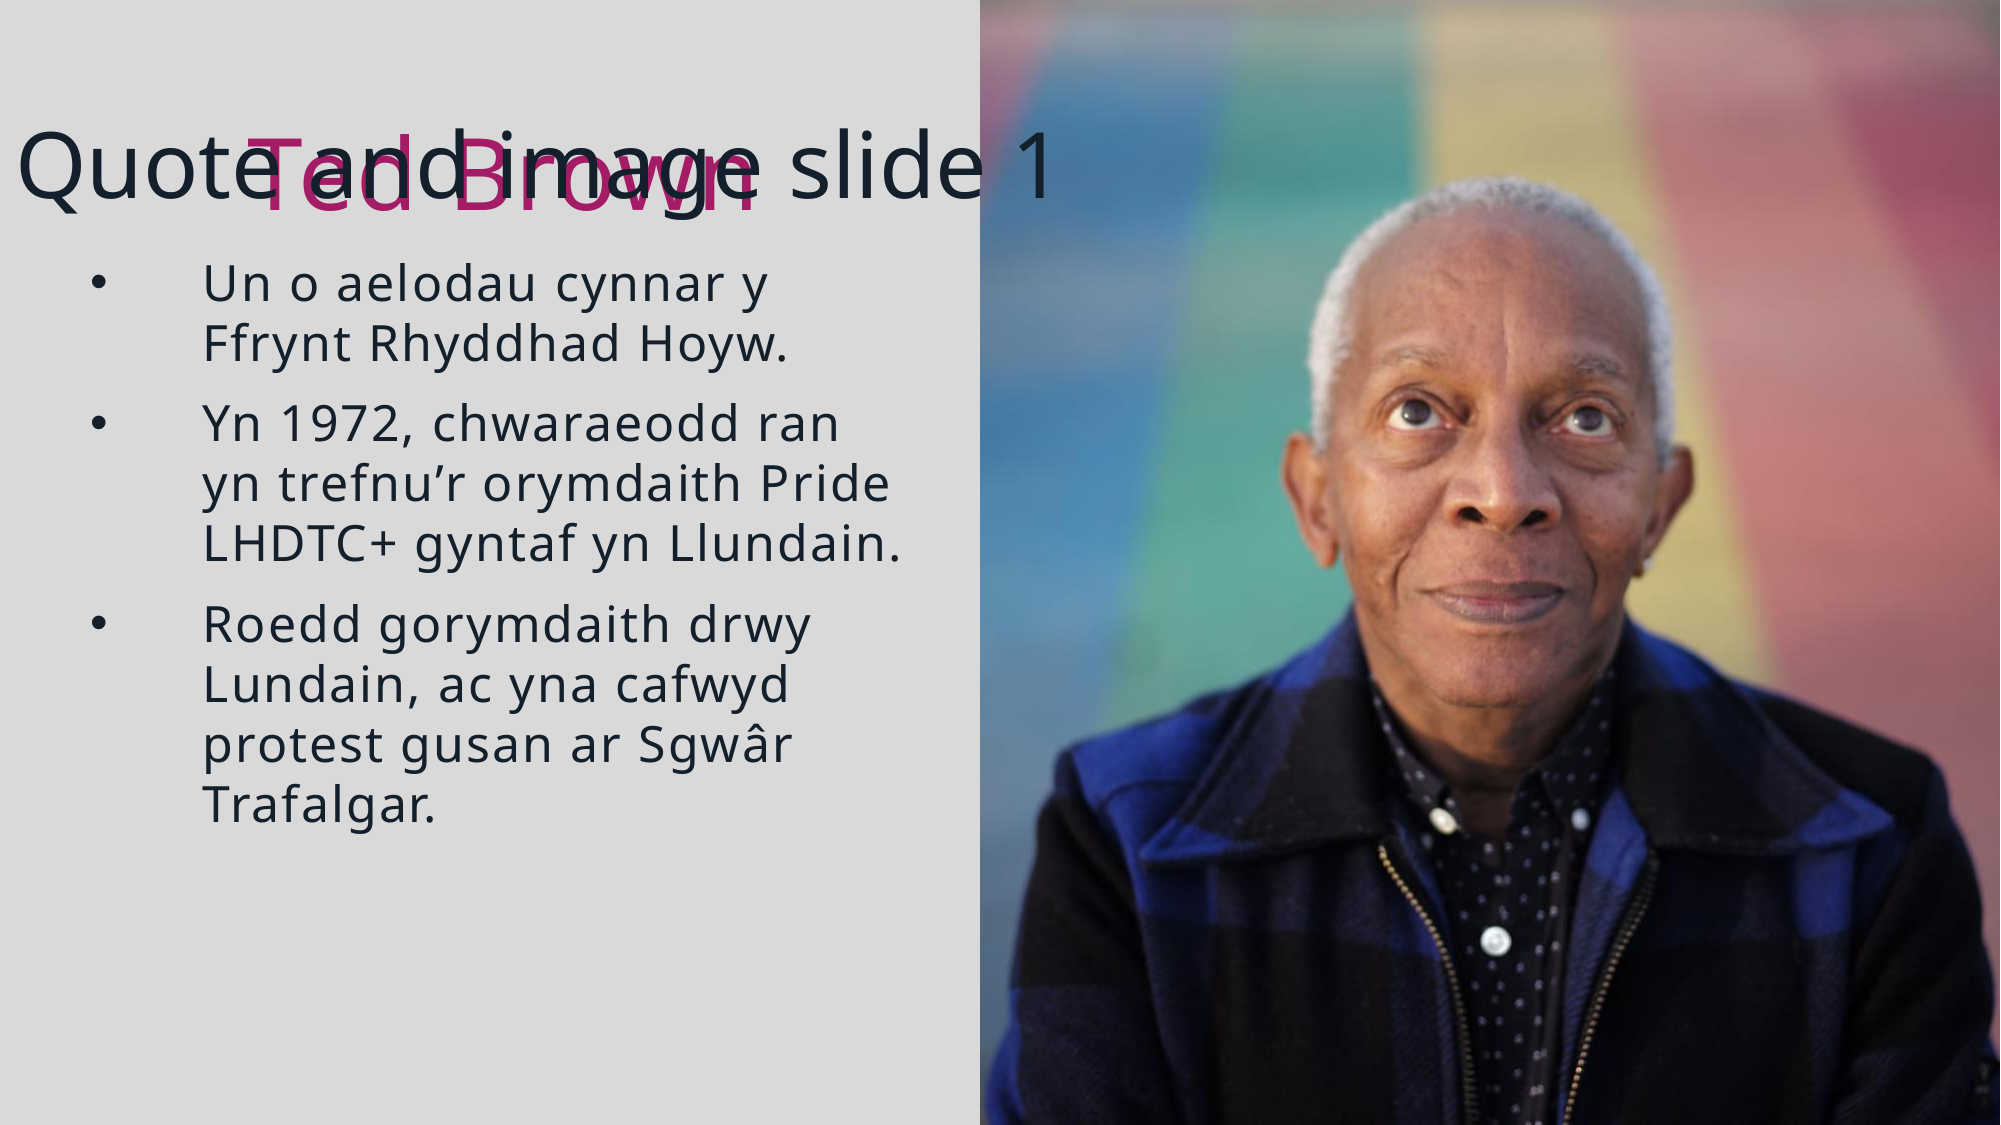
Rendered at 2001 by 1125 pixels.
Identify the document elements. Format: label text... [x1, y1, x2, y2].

title Quote and image slide 1 [0, 59, 980, 278]
picture [980, 0, 2000, 1125]
list Ted Brown Un o aelodau cynnar y Ffrynt Rhyddhad Hoyw. Yn 1972, chwaraeodd ran yn trefnu’r orymdaith Pride LHDTC+ gyntaf yn Llundain. Roedd gorymdaith drwy Lundain, ac yna cafwyd protest gusan ar Sgwâr Trafalgar. [90, 278, 918, 682]
